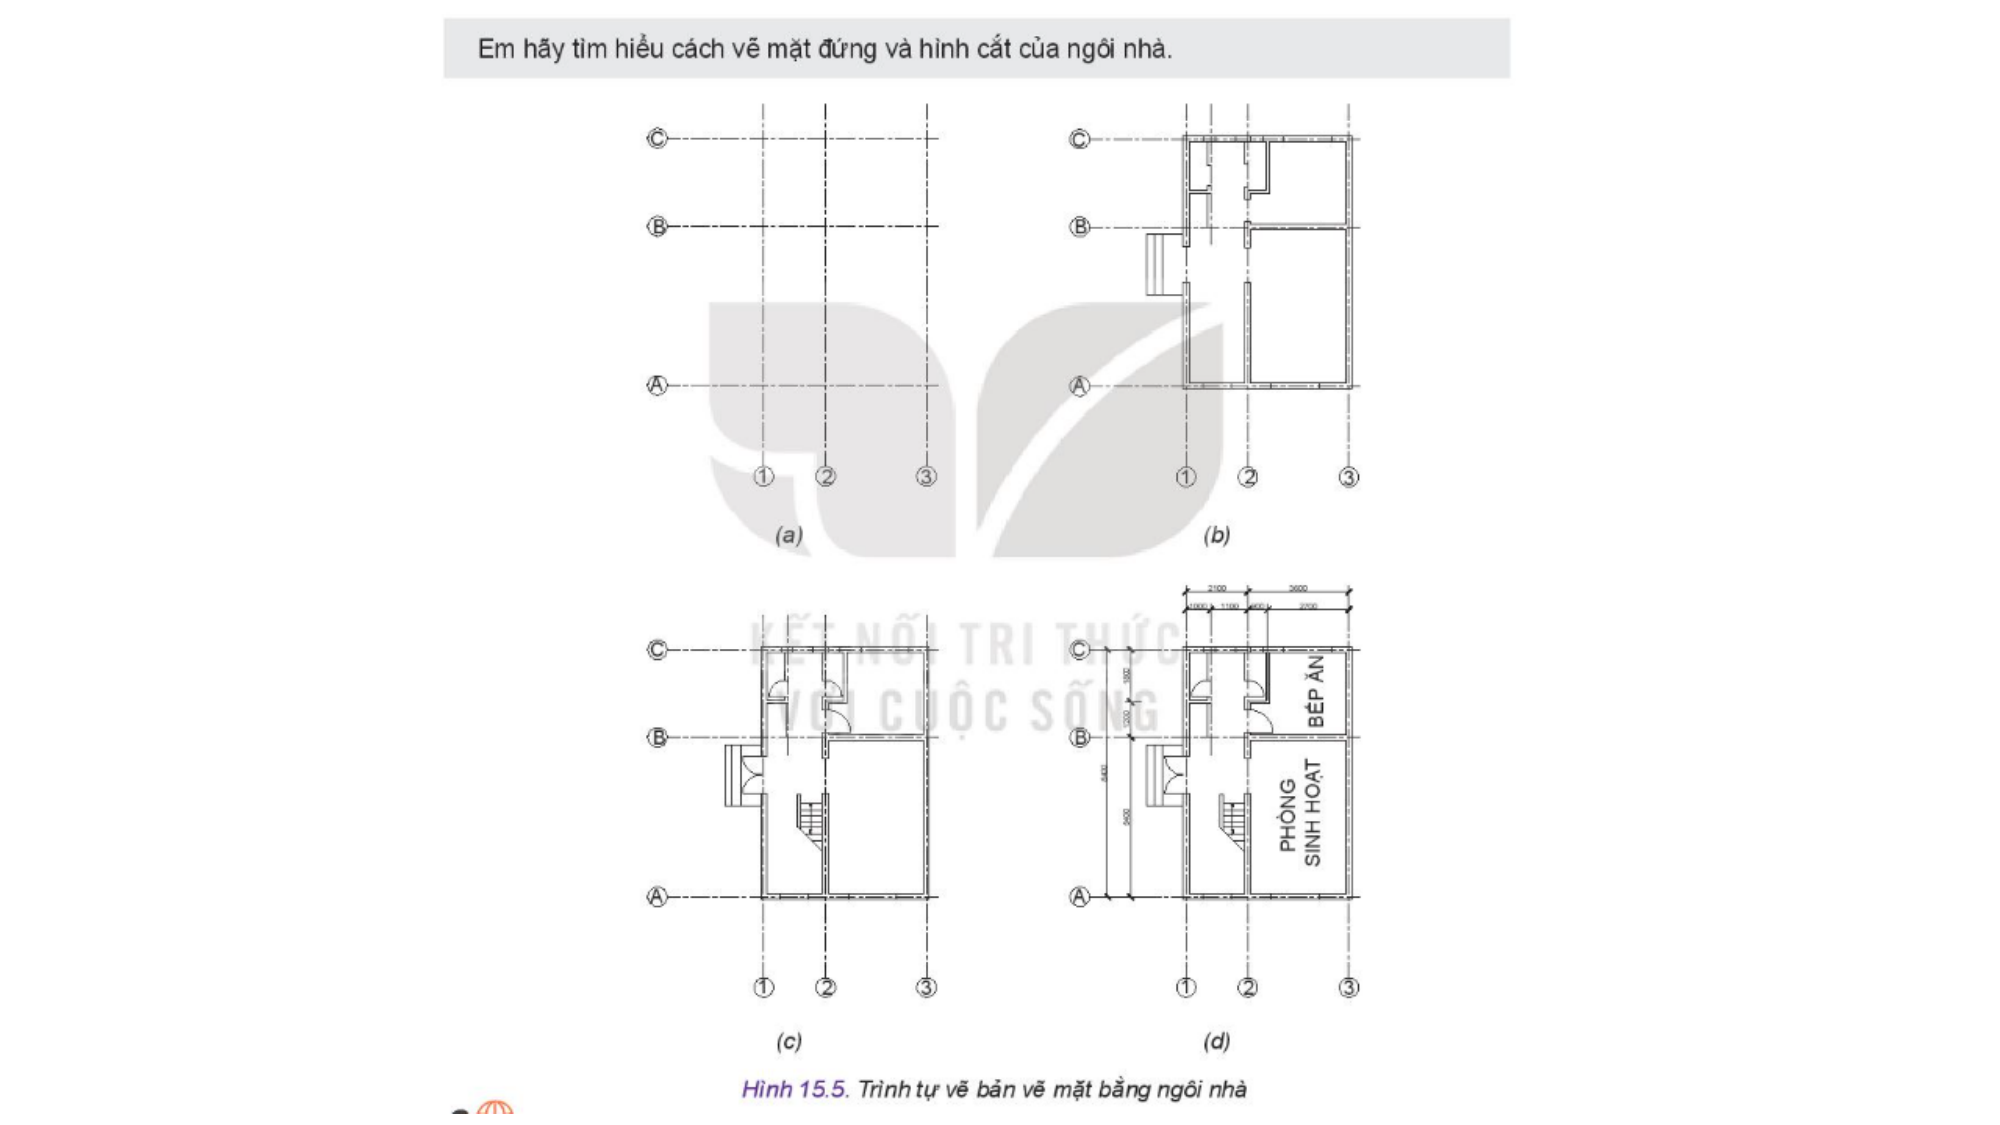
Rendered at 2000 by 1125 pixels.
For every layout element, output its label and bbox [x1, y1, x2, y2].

picture [431, 10, 1569, 1114]
